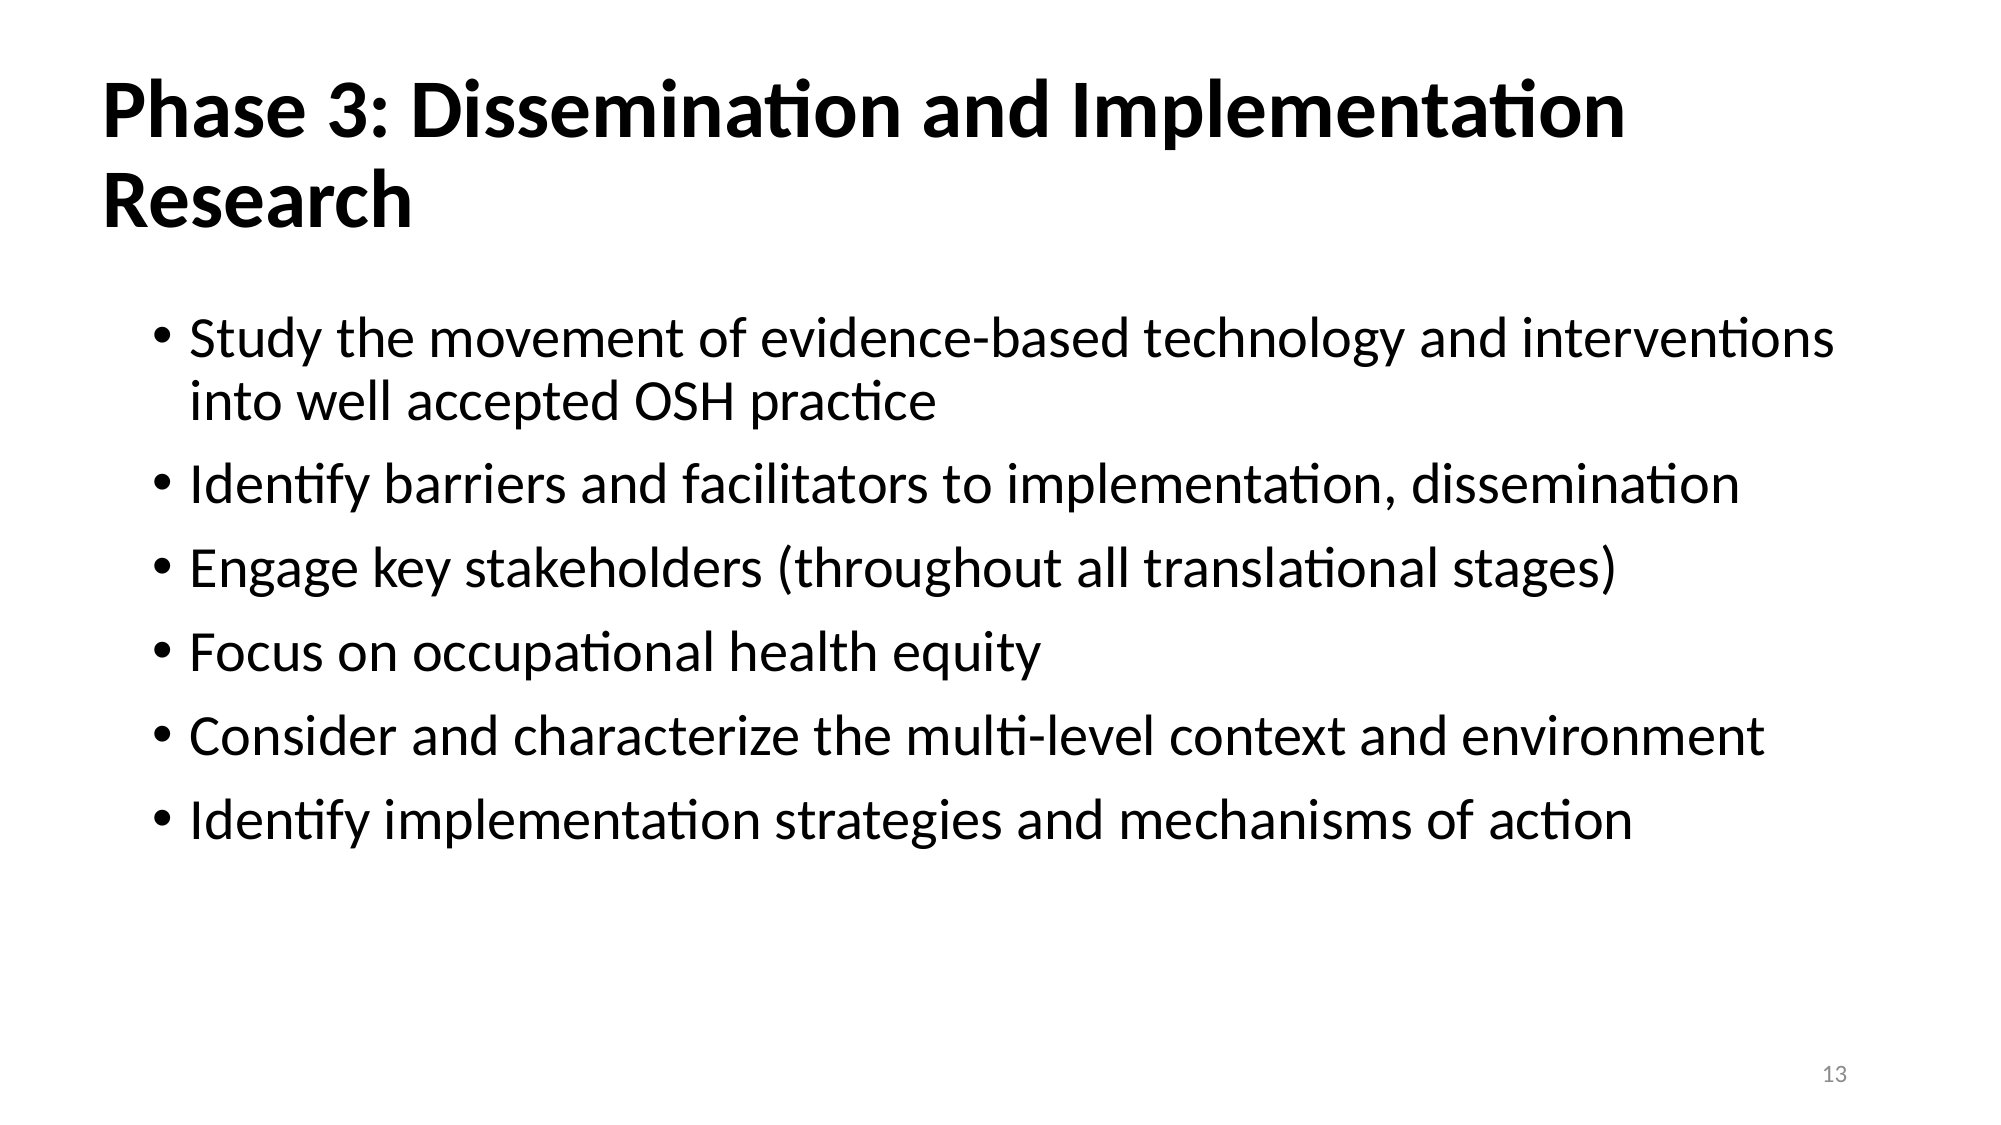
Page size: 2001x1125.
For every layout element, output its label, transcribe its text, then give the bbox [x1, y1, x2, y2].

list Study the movement of evidence-based technology and interventions into well accepted OSH practice Identify barriers and facilitators to implementation, dissemination Engage key stakeholders (throughout all translational stages) Focus on occupational health equity Consider and characterize the multi-level context and environment Identify implementation strategies and mechanisms of action [137, 299, 1863, 1014]
title Phase 3: Dissemination and Implementation Research [87, 33, 1961, 278]
slide_number 13 [1412, 1042, 1863, 1103]
